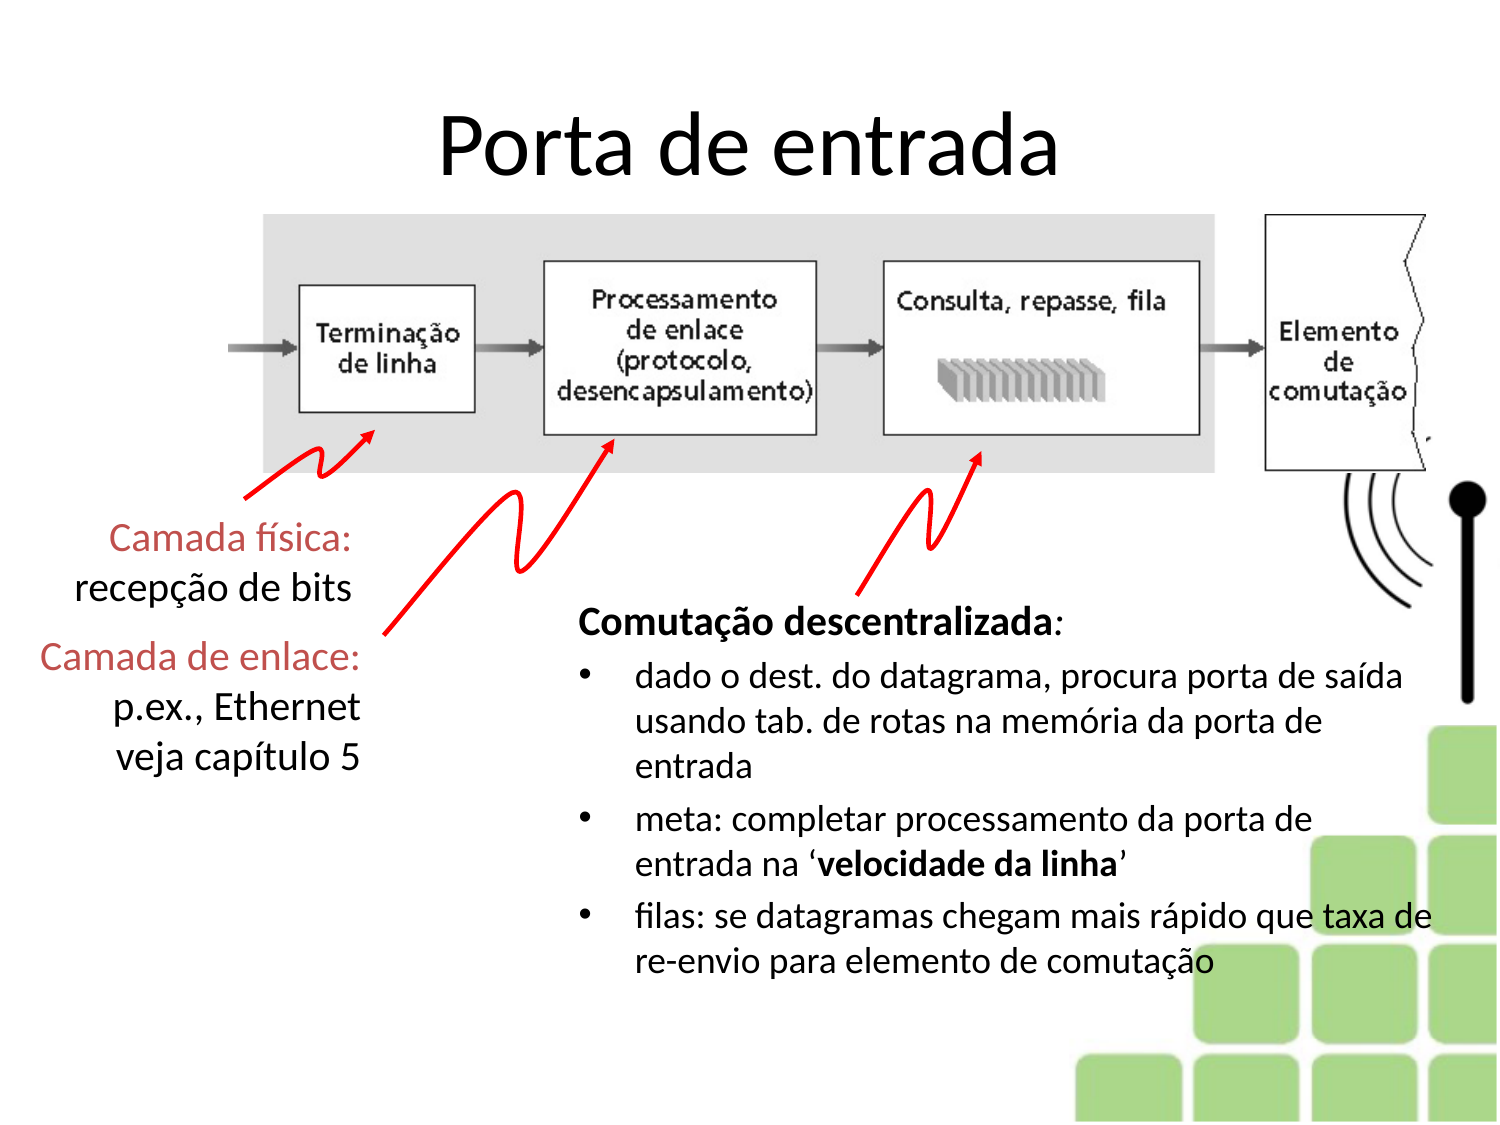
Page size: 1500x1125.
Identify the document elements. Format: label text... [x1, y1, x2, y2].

text_box [244, 481, 279, 500]
picture [228, 213, 1500, 1125]
text_box [383, 481, 588, 636]
text_box Comutação descentralizada: dado o dest. do datagrama, procura porta de saída usando tab. de rotas na memória da porta de entrada meta: completar processamento da porta de entrada na ‘velocidade da linha’ filas: se datagramas chegam mais rápido que taxa de re-envio para elemento de comutação [563, 586, 1450, 1033]
text_box Camada de enlace: p.ex., Ethernet veja capítulo 5 [25, 621, 377, 787]
text_box Camada física: recepção de bits [59, 502, 368, 617]
text_box [856, 481, 968, 596]
title Porta de entrada [75, 45, 1425, 233]
